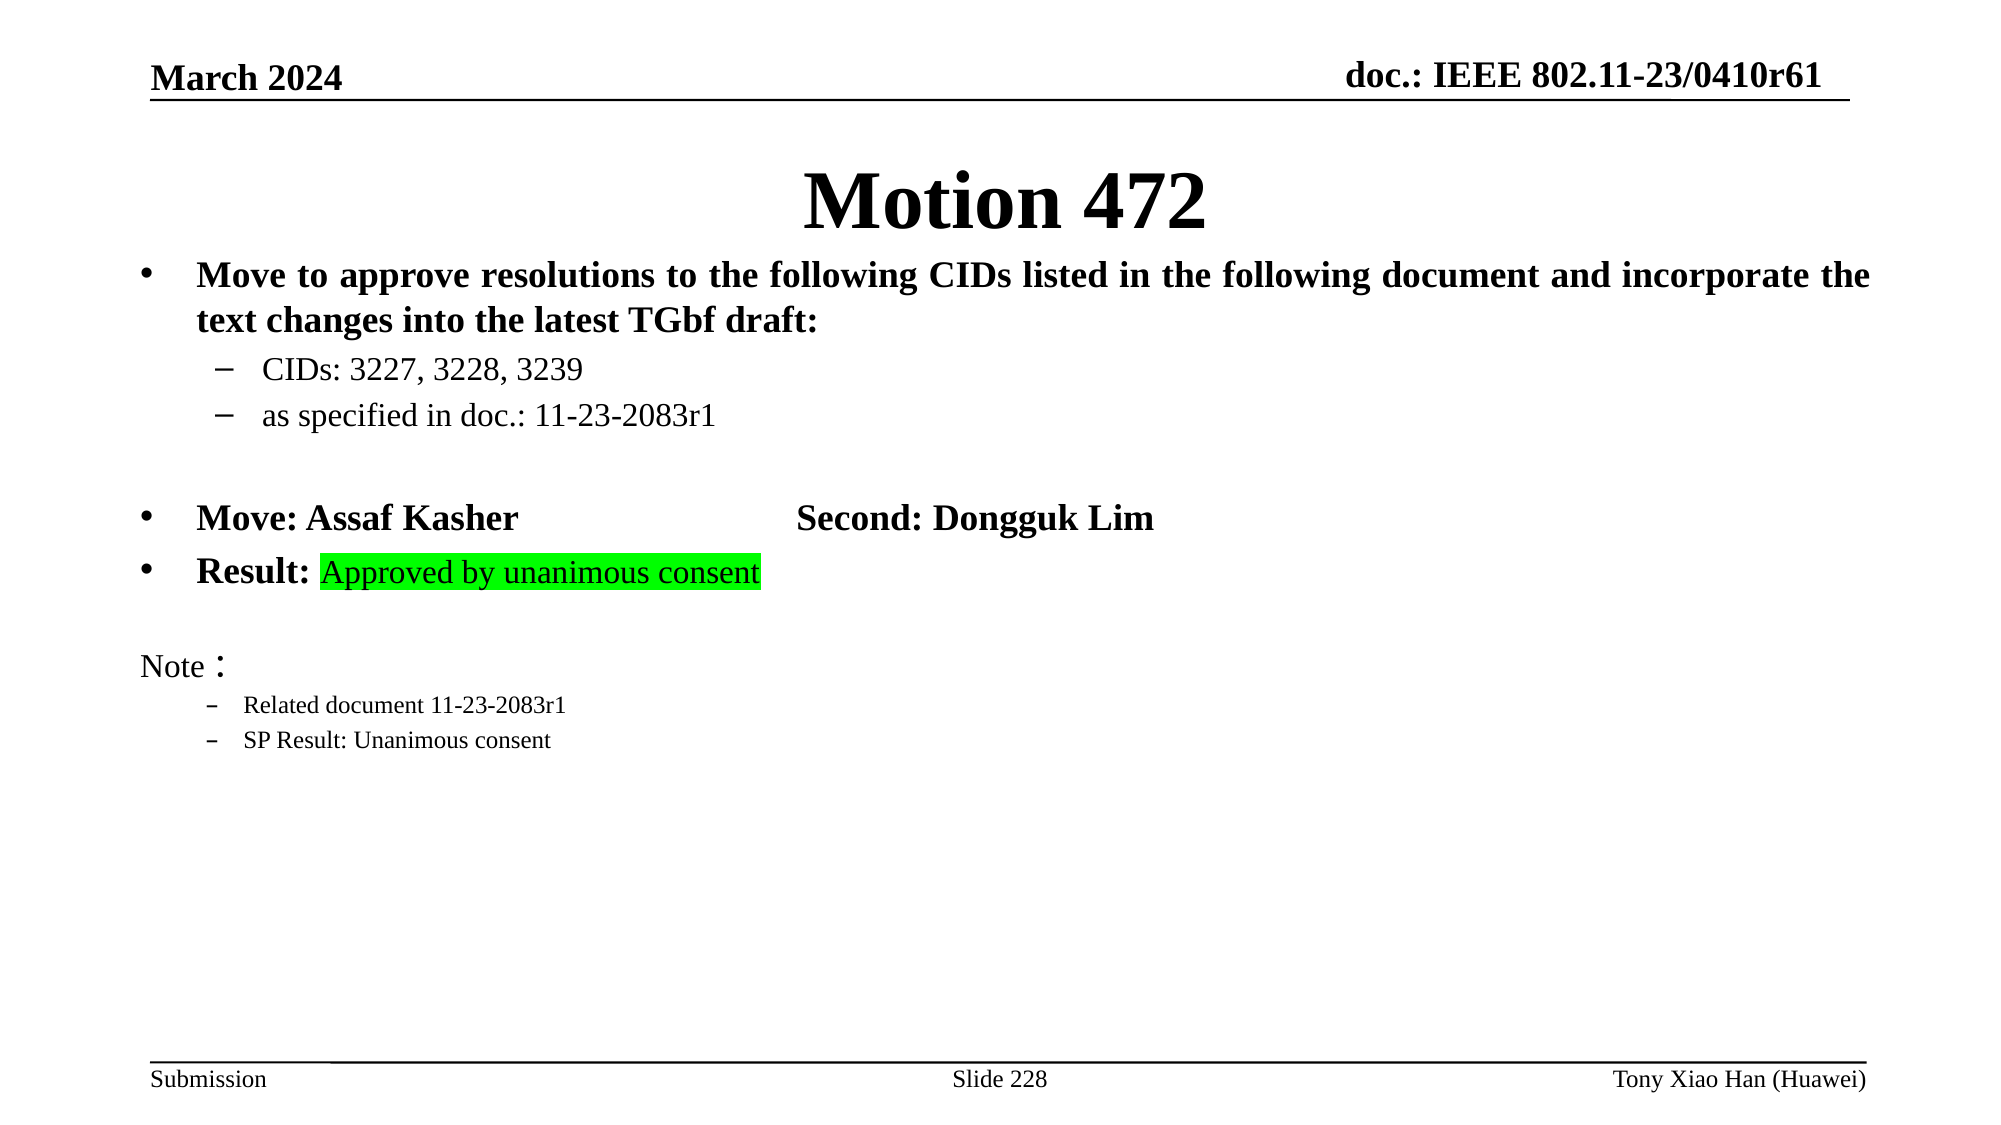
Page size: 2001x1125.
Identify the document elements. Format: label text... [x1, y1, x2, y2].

text_box Move to approve resolutions to the following CIDs listed in the following document and incorporate the text changes into the latest TGbf draft: CIDs: 3227, 3228, 3239 as specified in doc.: 11-23-2083r1 Move: Assaf Kasher Second: Dongguk Lim Result: Approved by unanimous consent Note： Related document 11-23-2083r1 SP Result: Unanimous consent [125, 212, 1888, 988]
text_box Motion 472 [368, 137, 1644, 212]
